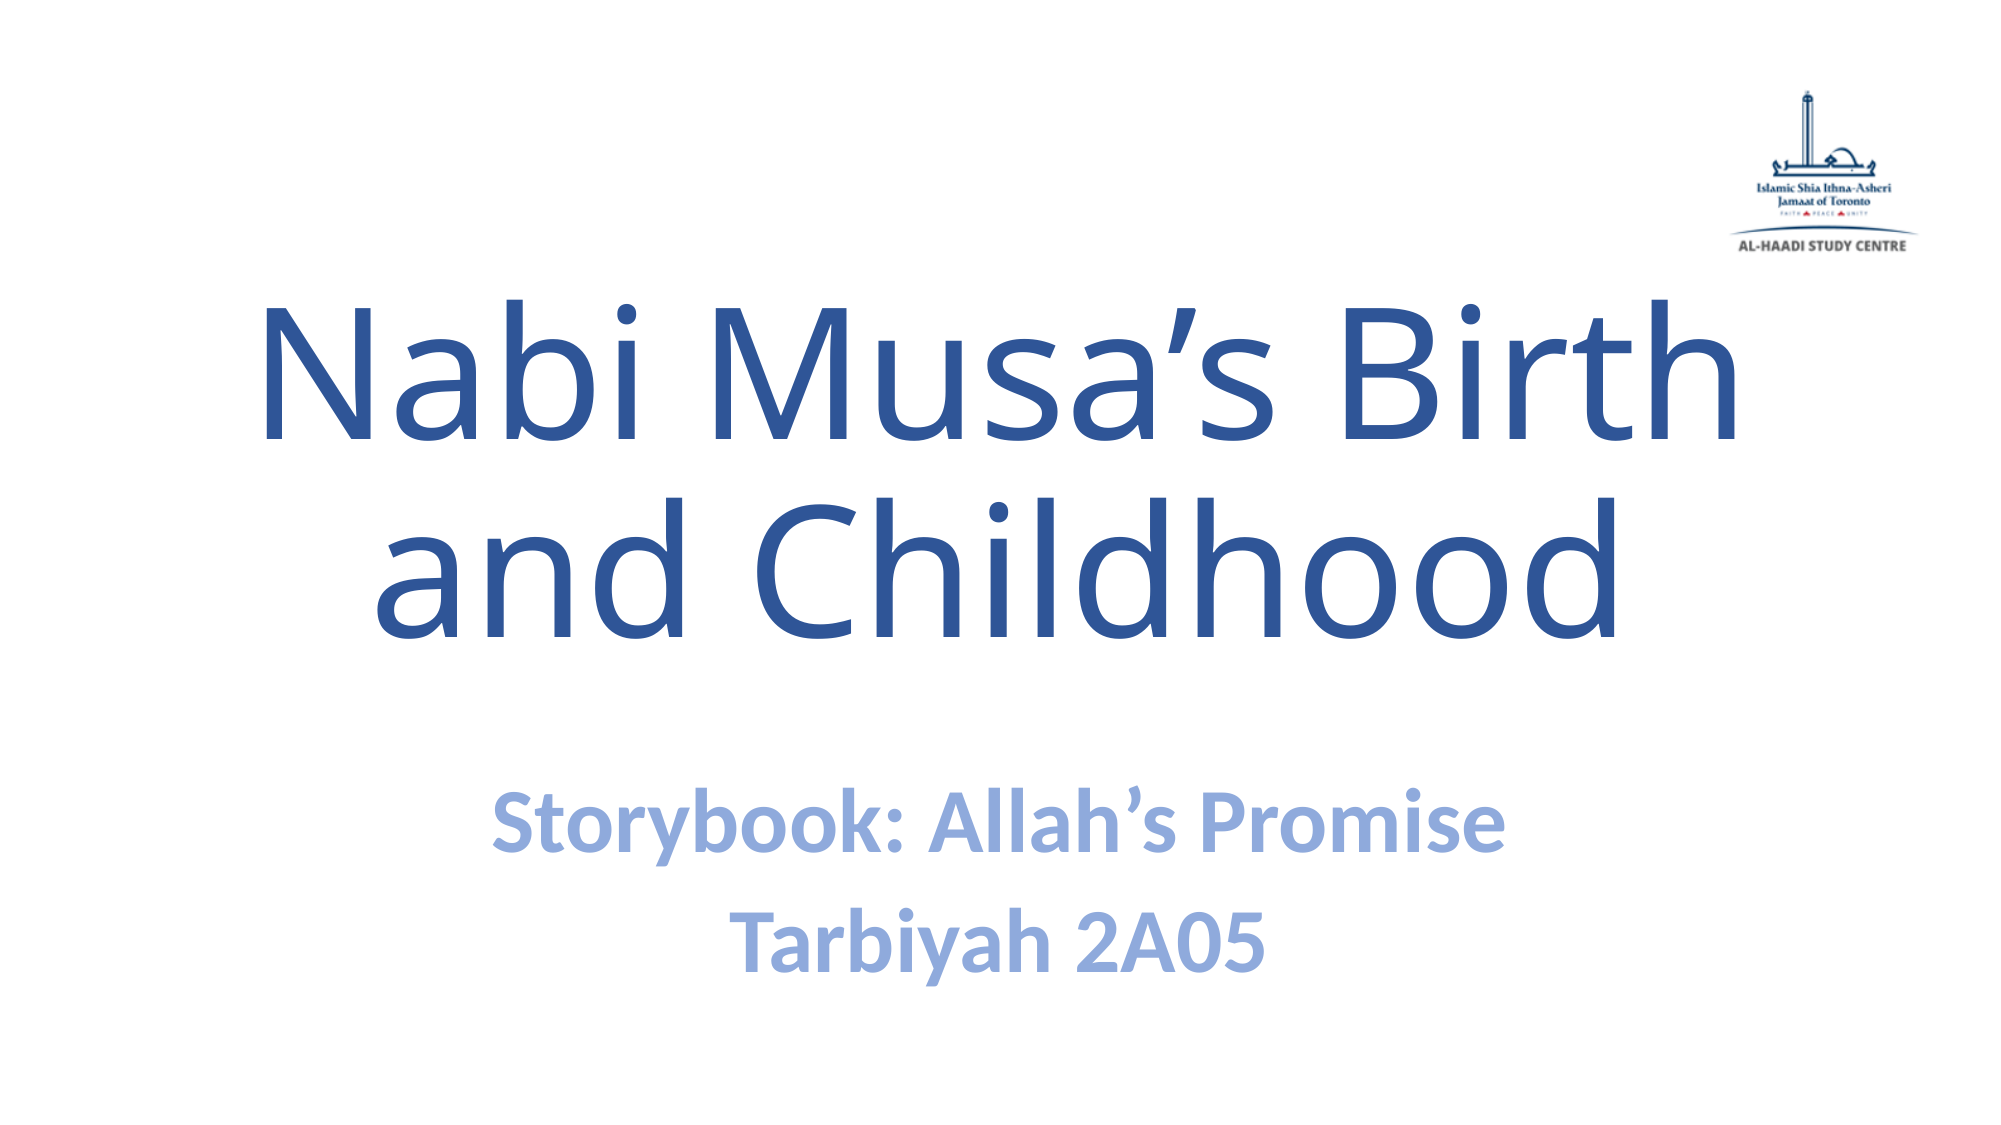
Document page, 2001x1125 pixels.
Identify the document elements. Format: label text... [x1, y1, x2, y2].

picture [1701, 55, 1942, 304]
subtitle Storybook: Allah’s Promise Tarbiyah 2A05 [249, 765, 1750, 1037]
title Nabi Musa’s Birth and Childhood [178, 179, 1822, 685]
